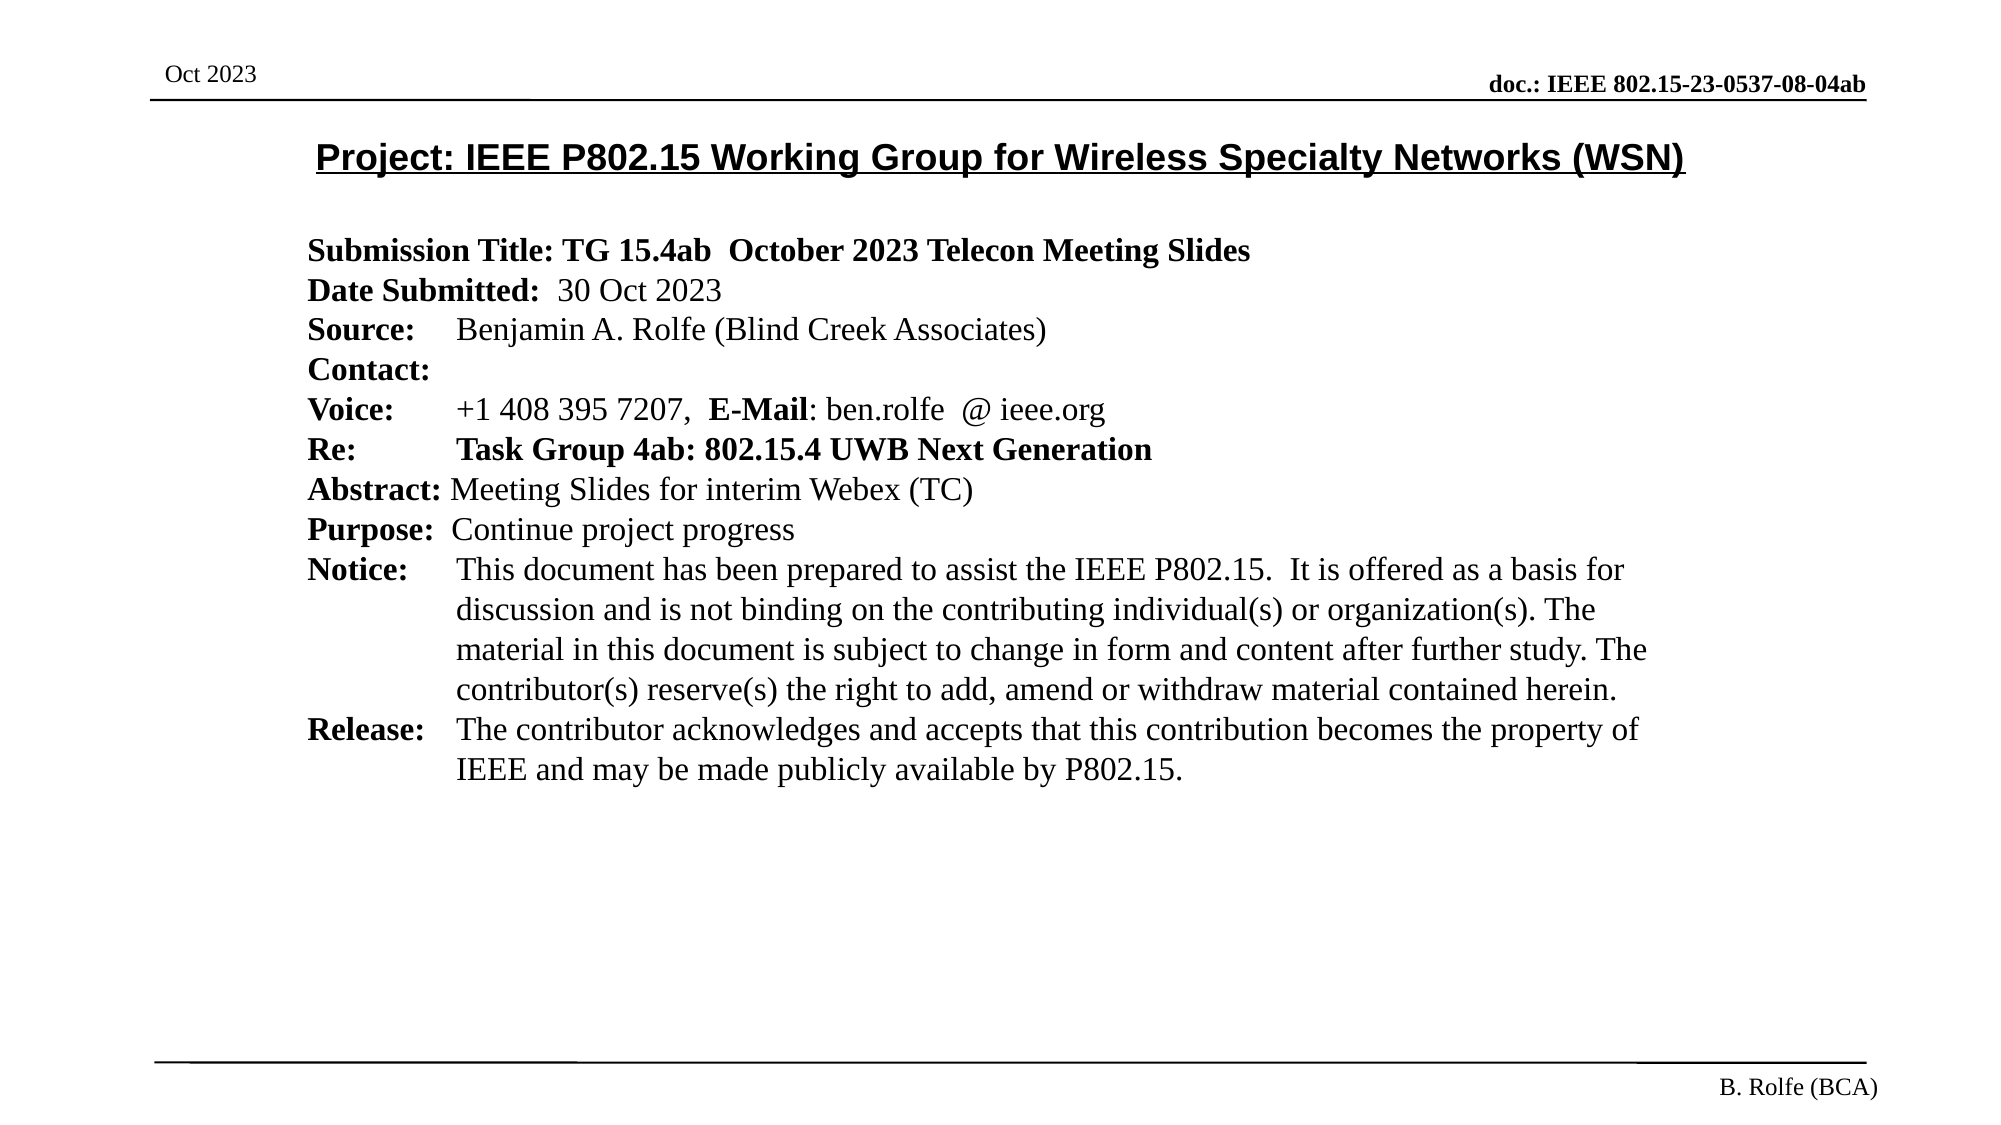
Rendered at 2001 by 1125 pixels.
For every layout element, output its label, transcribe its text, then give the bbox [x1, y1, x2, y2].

text_box Project: IEEE P802.15 Working Group for Wireless Specialty Networks (WSN) Submission Title: TG 15.4ab October 2023 Telecon Meeting Slides Date Submitted: 30 Oct 2023 Source: Benjamin A. Rolfe (Blind Creek Associates) Contact: Voice: +1 408 395 7207, E-Mail: ben.rolfe @ ieee.org Re: Task Group 4ab: 802.15.4 UWB Next Generation Abstract: Meeting Slides for interim Webex (TC) Purpose: Continue project progress Notice: This document has been prepared to assist the IEEE P802.15. It is offered as a basis for discussion and is not binding on the contributing individual(s) or organization(s). The material in this document is subject to change in form and content after further study. The contributor(s) reserve(s) the right to add, amend or withdraw material contained herein. Release: The contributor acknowledges and accepts that this contribution becomes the property of IEEE and may be made publicly available by P802.15. [291, 125, 1709, 795]
